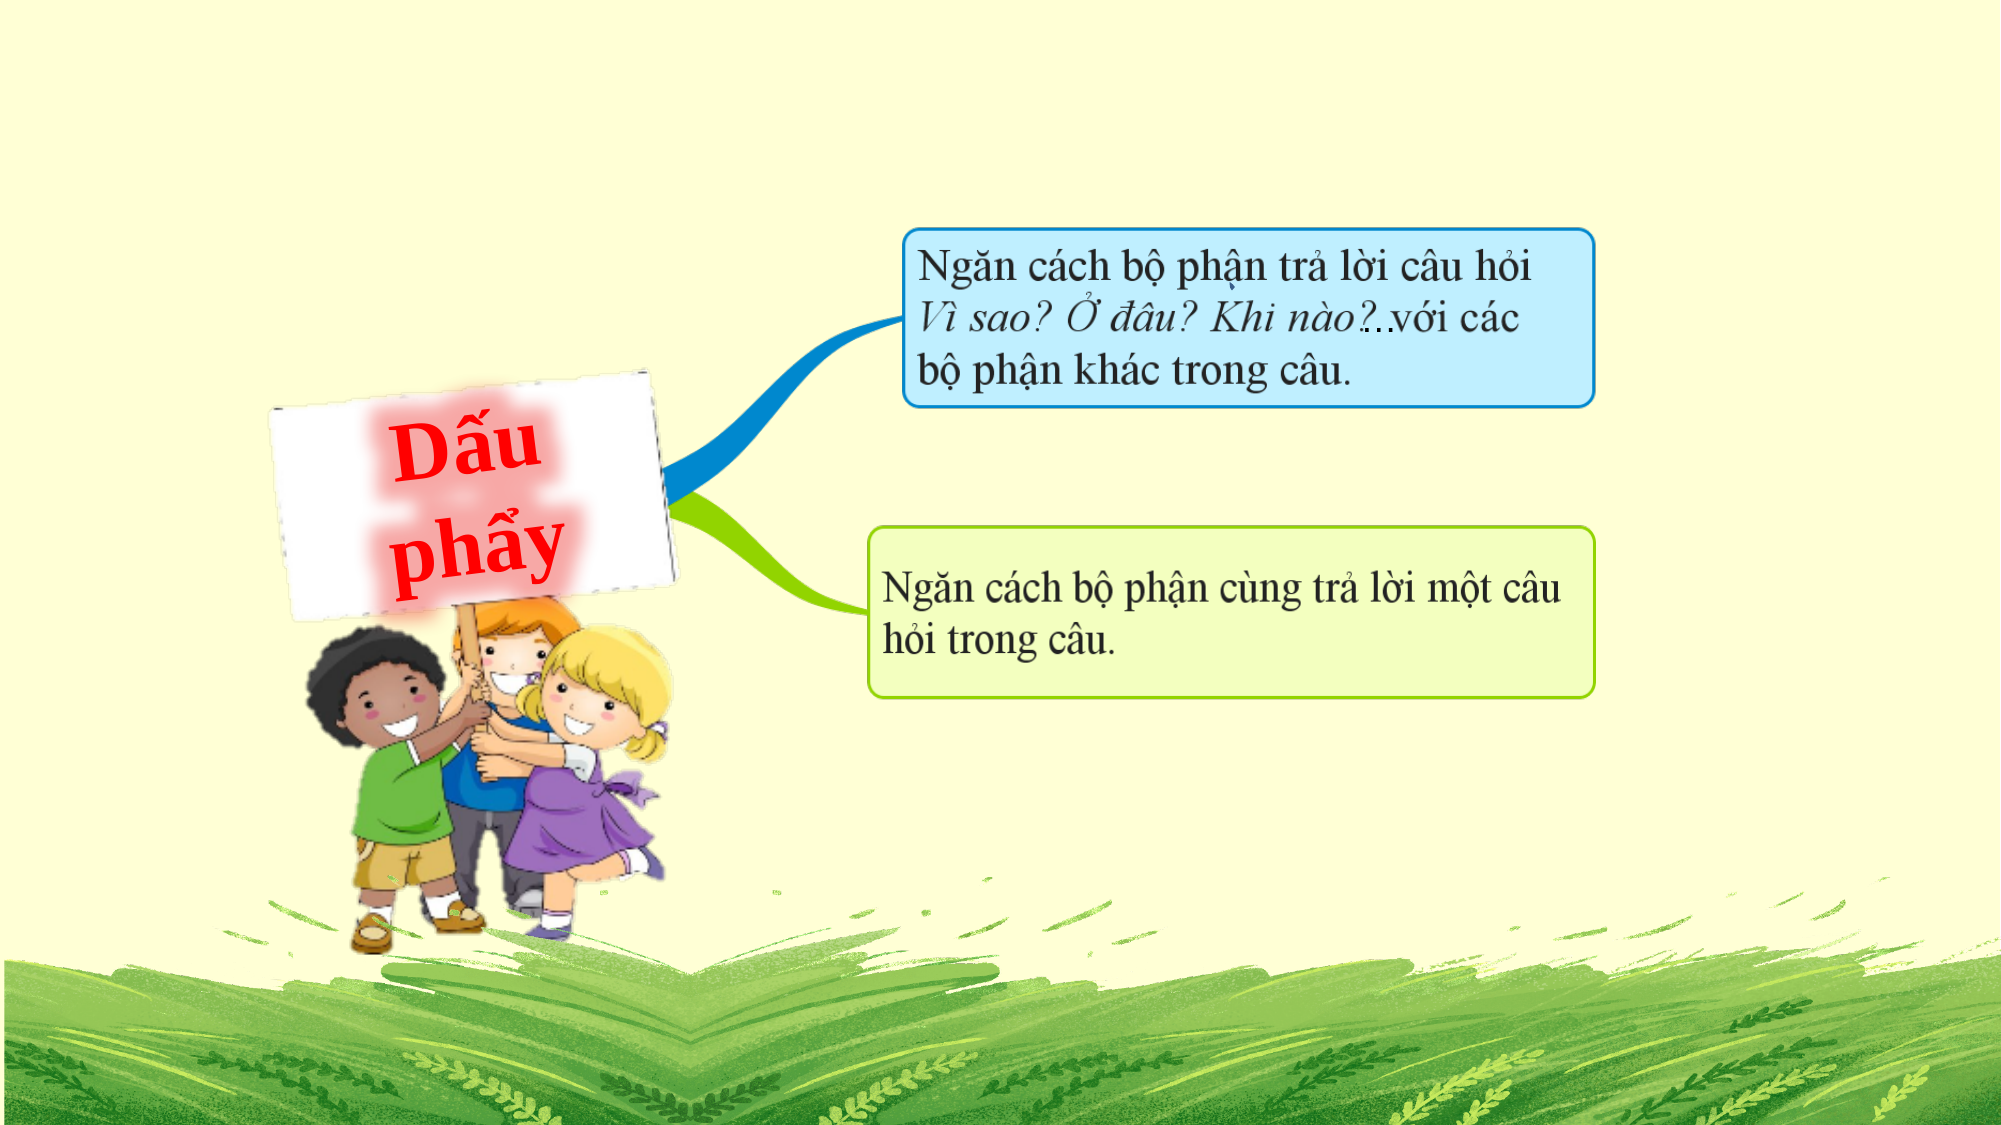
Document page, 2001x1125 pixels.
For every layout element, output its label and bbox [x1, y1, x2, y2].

picture [213, 219, 1604, 855]
text_box [4, 855, 2000, 1125]
